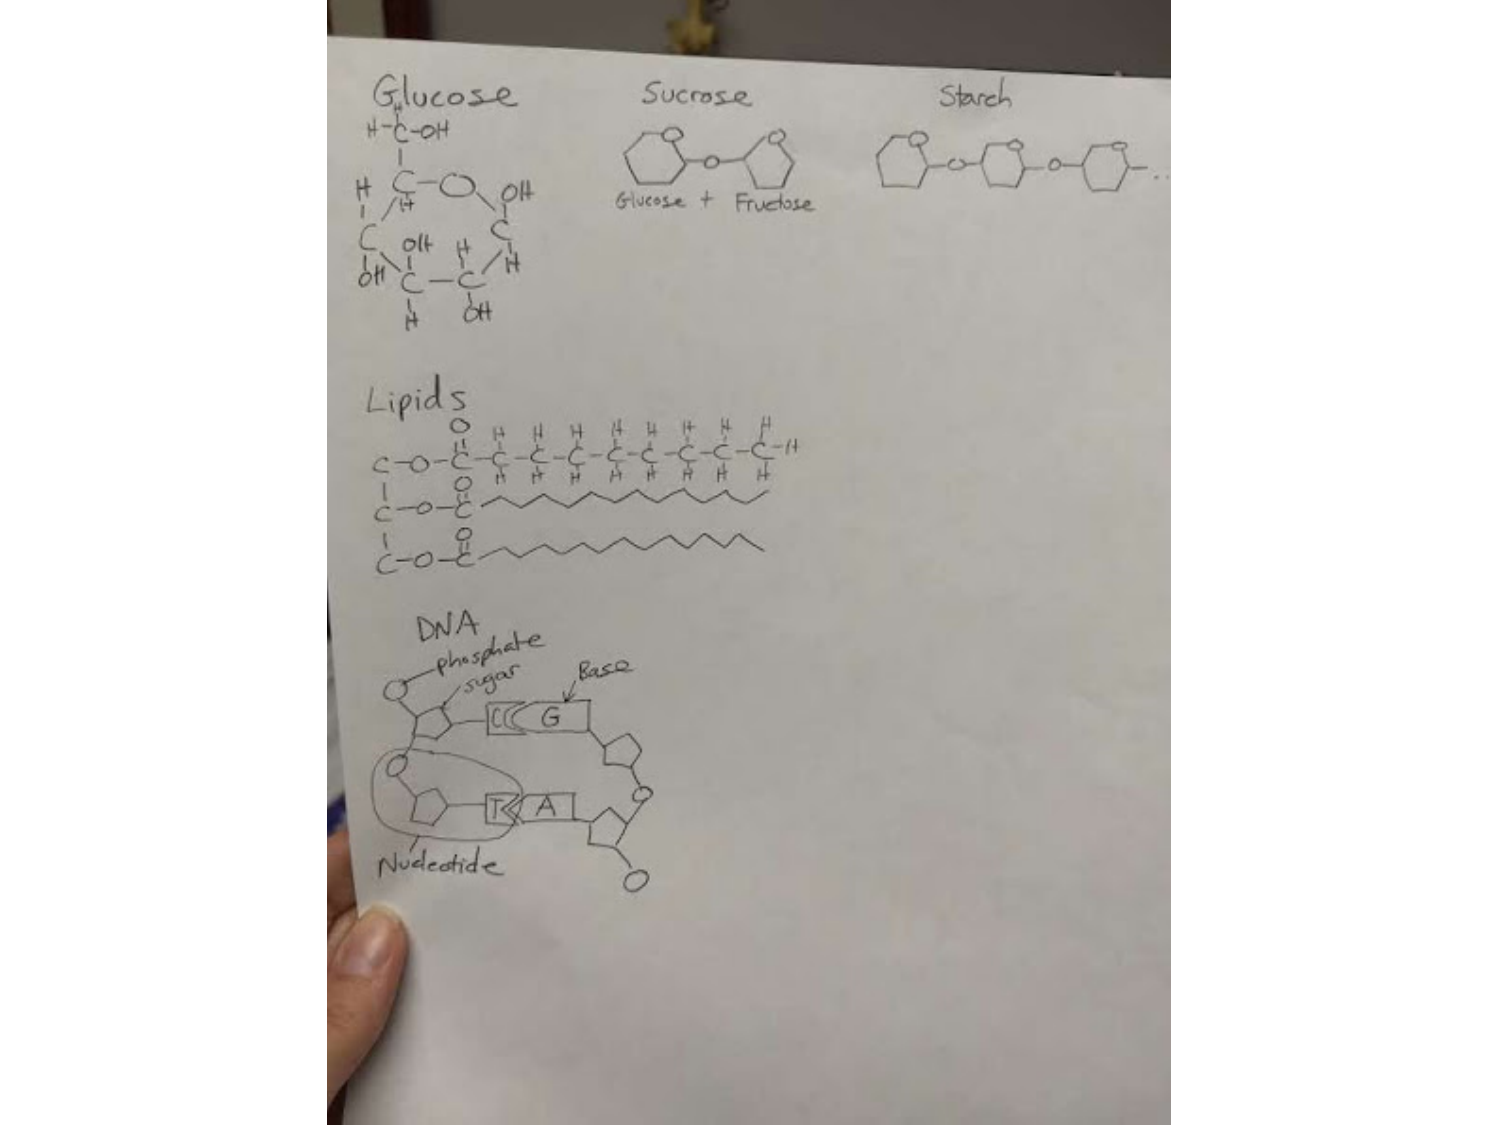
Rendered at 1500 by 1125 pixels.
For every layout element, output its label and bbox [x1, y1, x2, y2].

picture [326, 0, 1172, 1125]
